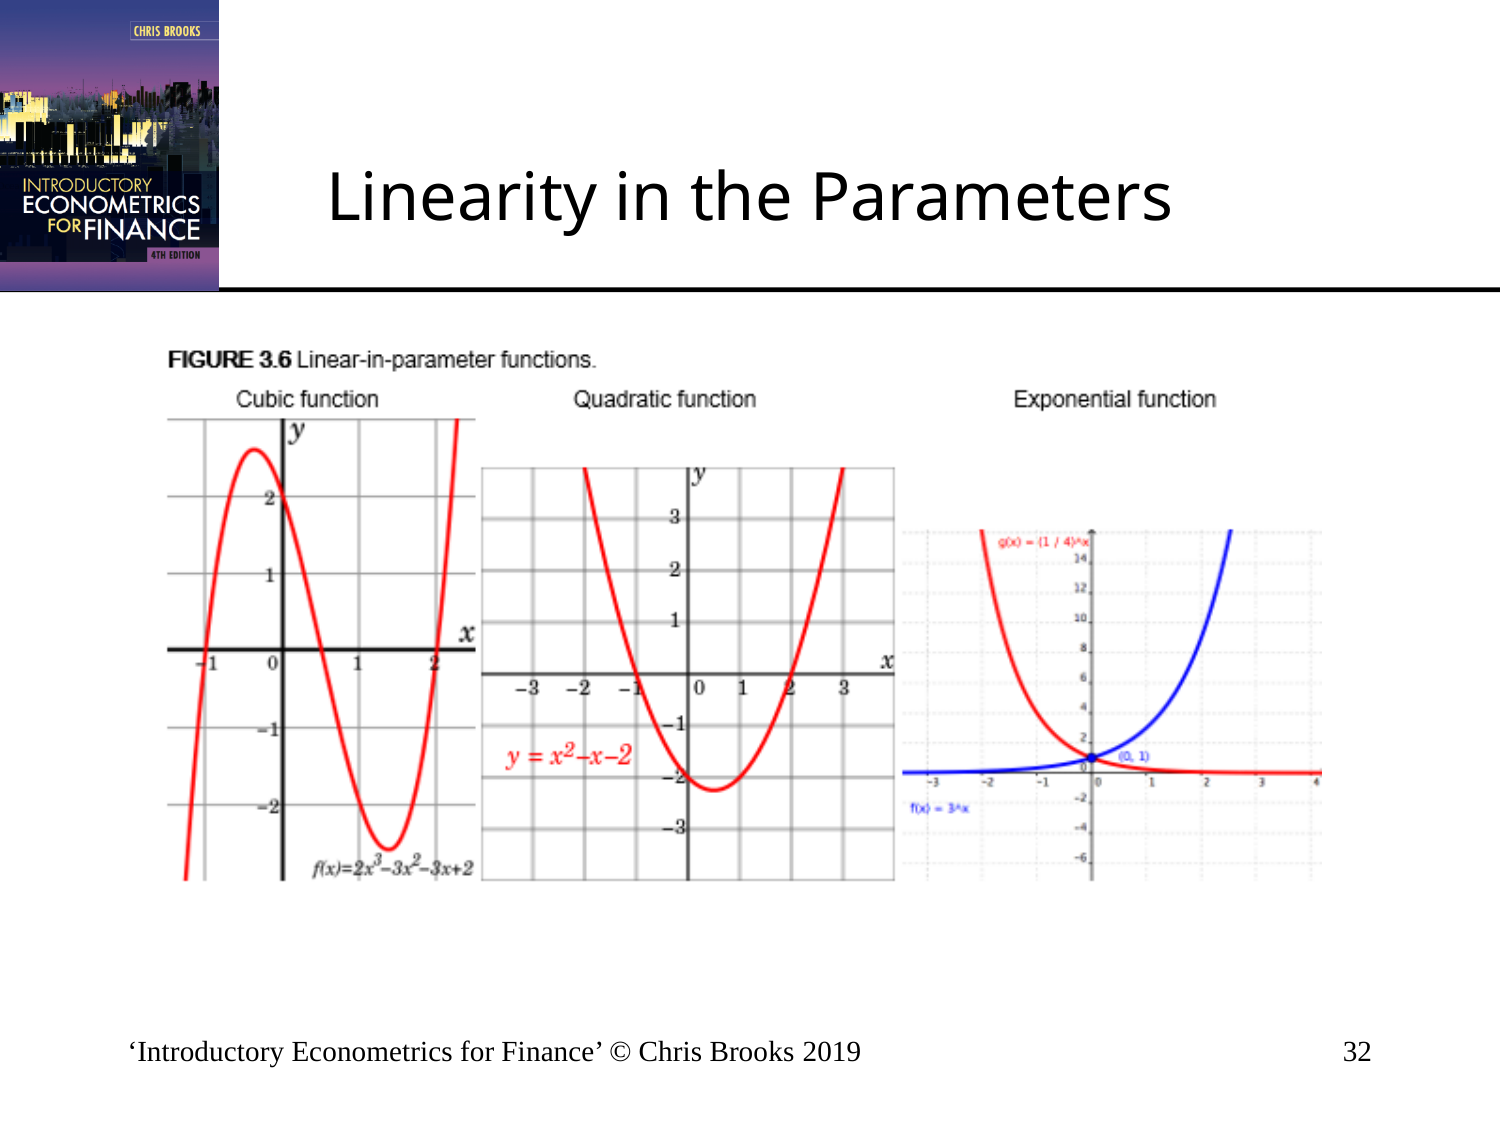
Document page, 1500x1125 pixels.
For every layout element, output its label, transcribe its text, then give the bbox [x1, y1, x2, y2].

picture [0, 0, 219, 291]
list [147, 337, 1322, 887]
slide_number 32 [1074, 1024, 1388, 1101]
slide_number ‘Introductory Econometrics for Finance’ © Chris Brooks 2019 [112, 1024, 963, 1101]
title Linearity in the Parameters [112, 99, 1388, 288]
